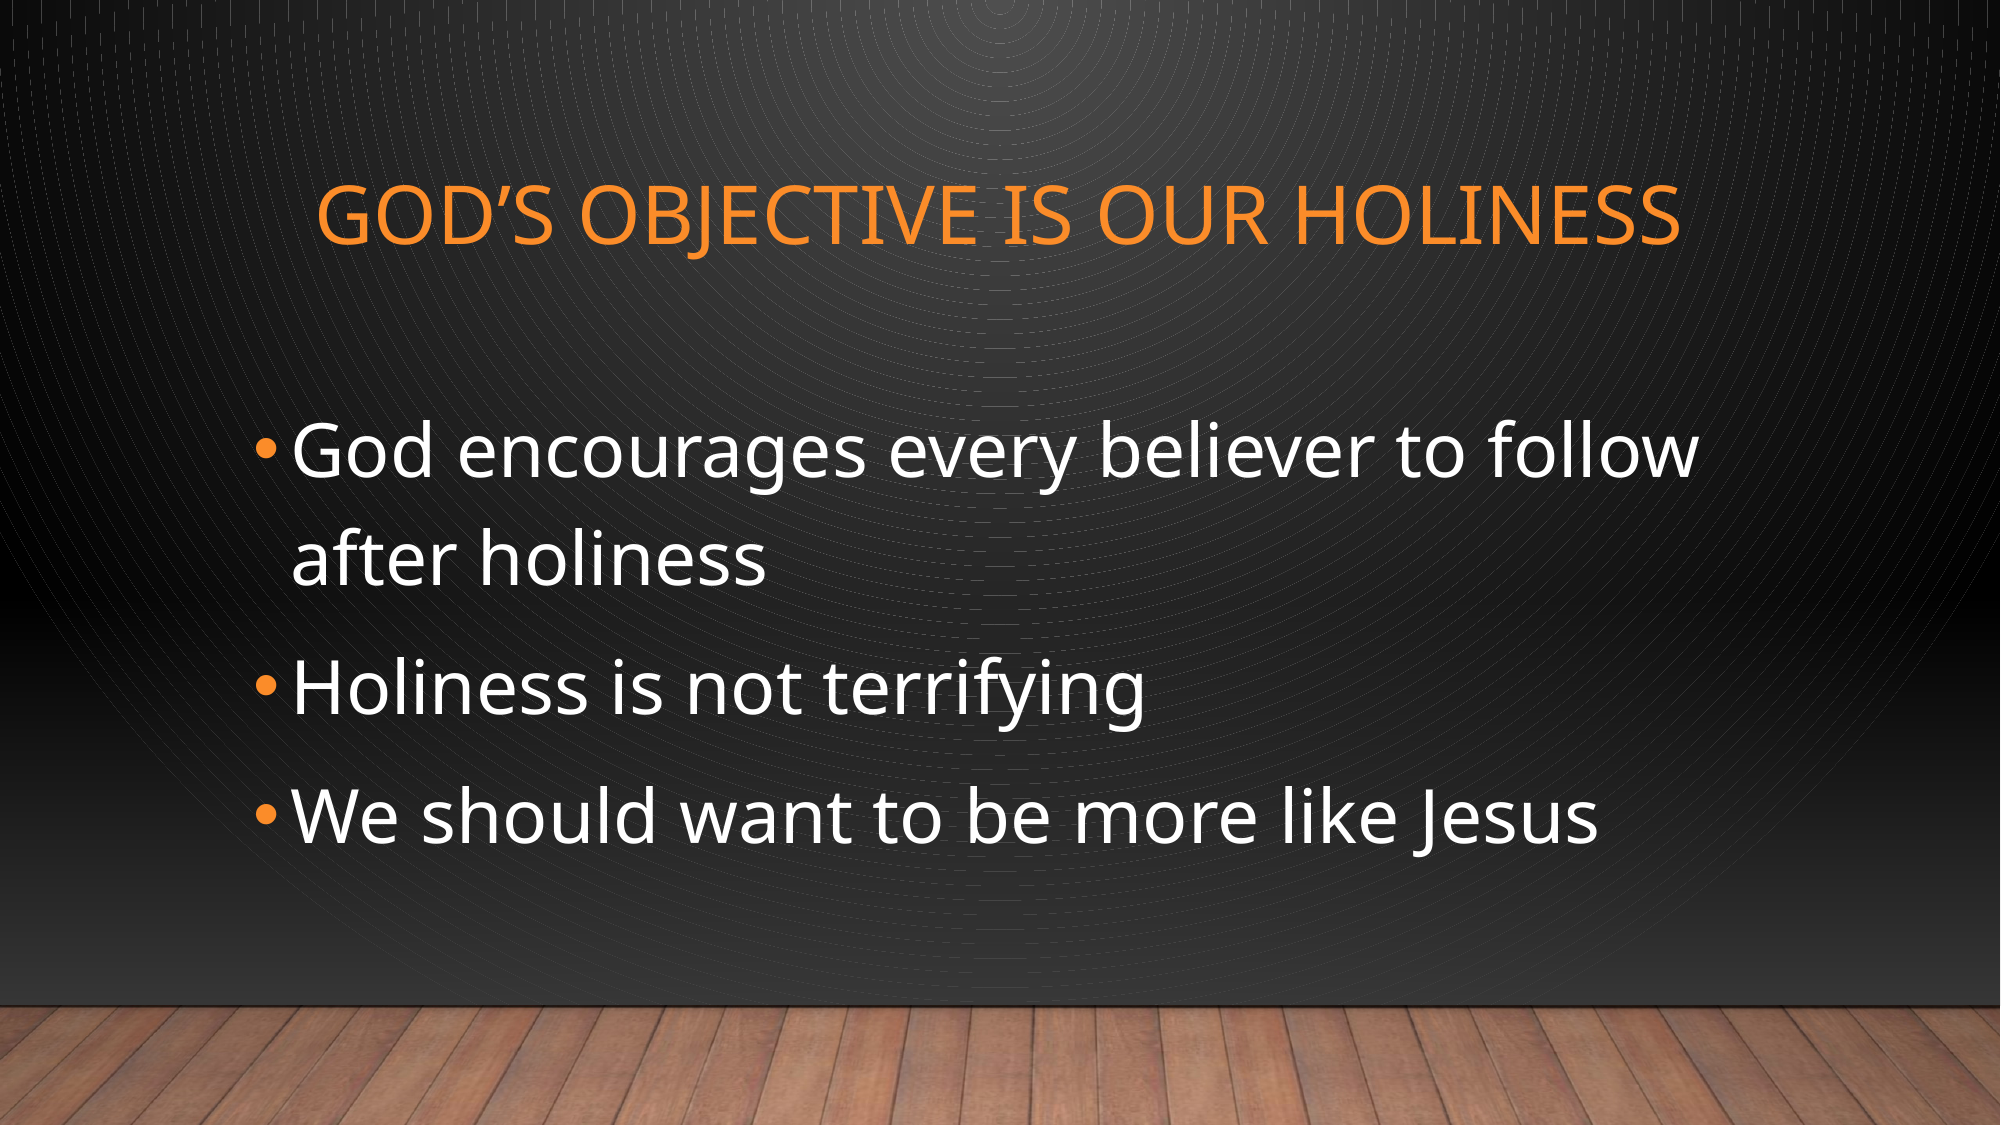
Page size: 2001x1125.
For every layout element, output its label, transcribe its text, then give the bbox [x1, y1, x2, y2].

picture [0, 1005, 2000, 1125]
list God encourages every believer to follow after holiness Holiness is not terrifying We should want to be more like Jesus [238, 377, 1787, 944]
title GOD’S OBJECTIVE IS OUR HOLINESS [238, 131, 1763, 305]
